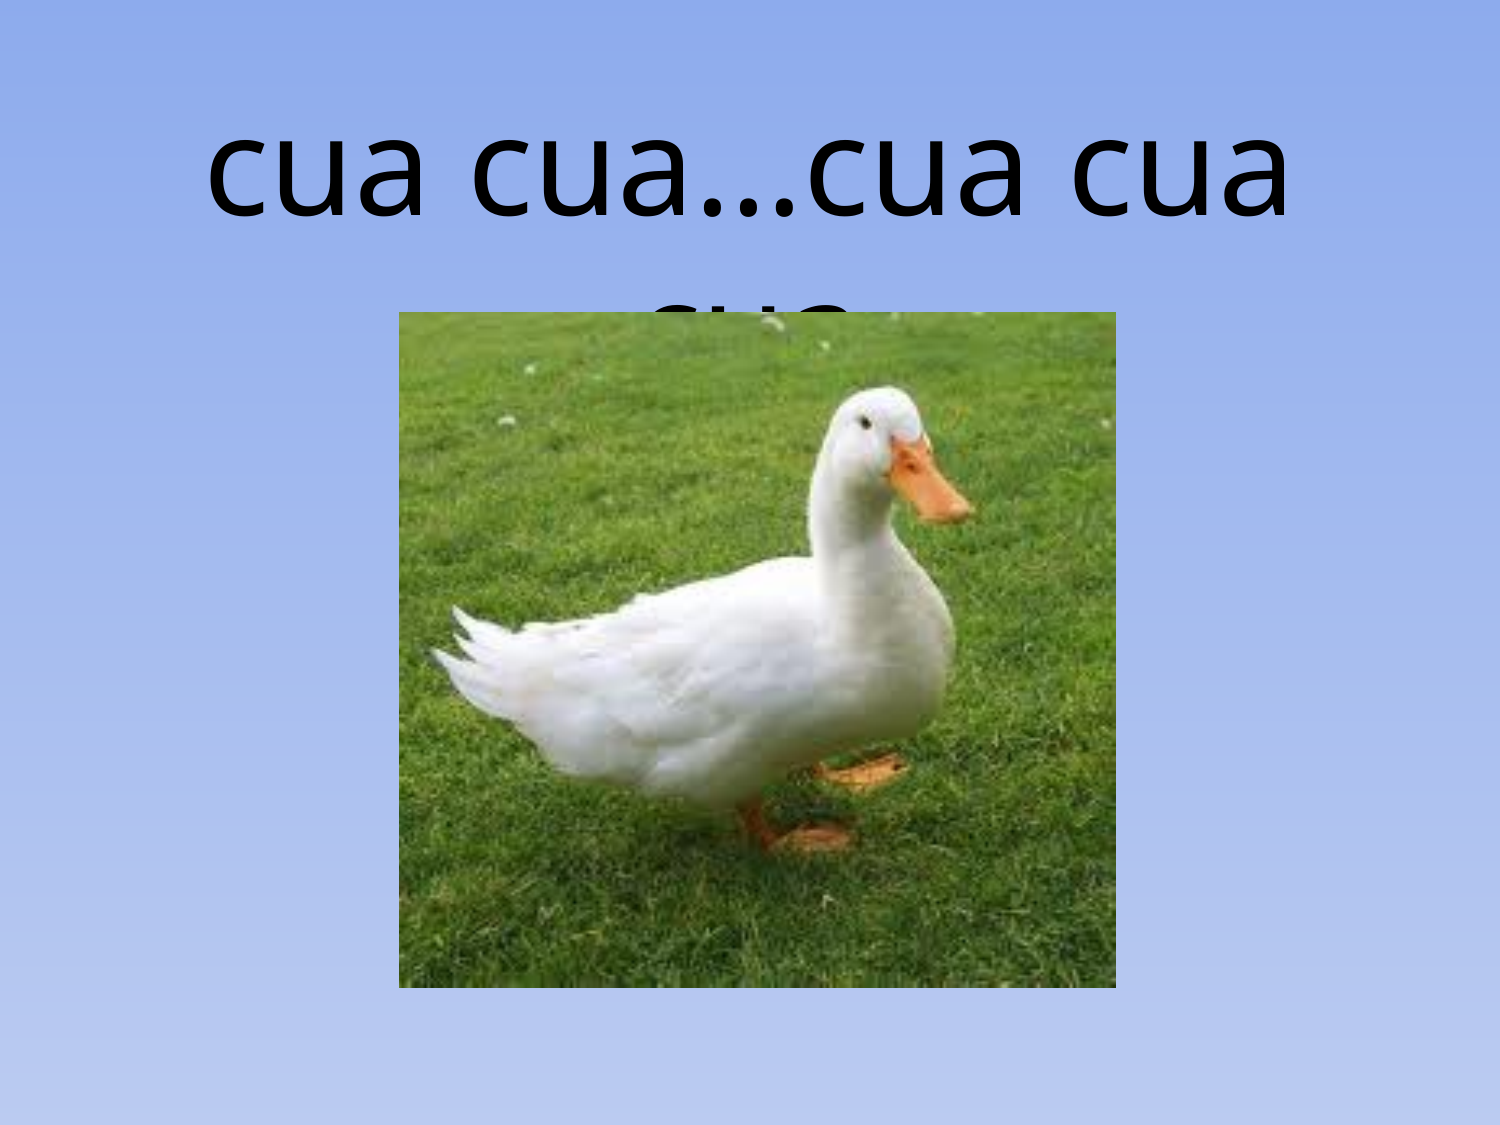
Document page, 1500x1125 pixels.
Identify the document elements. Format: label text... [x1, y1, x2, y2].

title cua cua…cua cua cua [75, 45, 1425, 1100]
picture [399, 312, 1116, 988]
